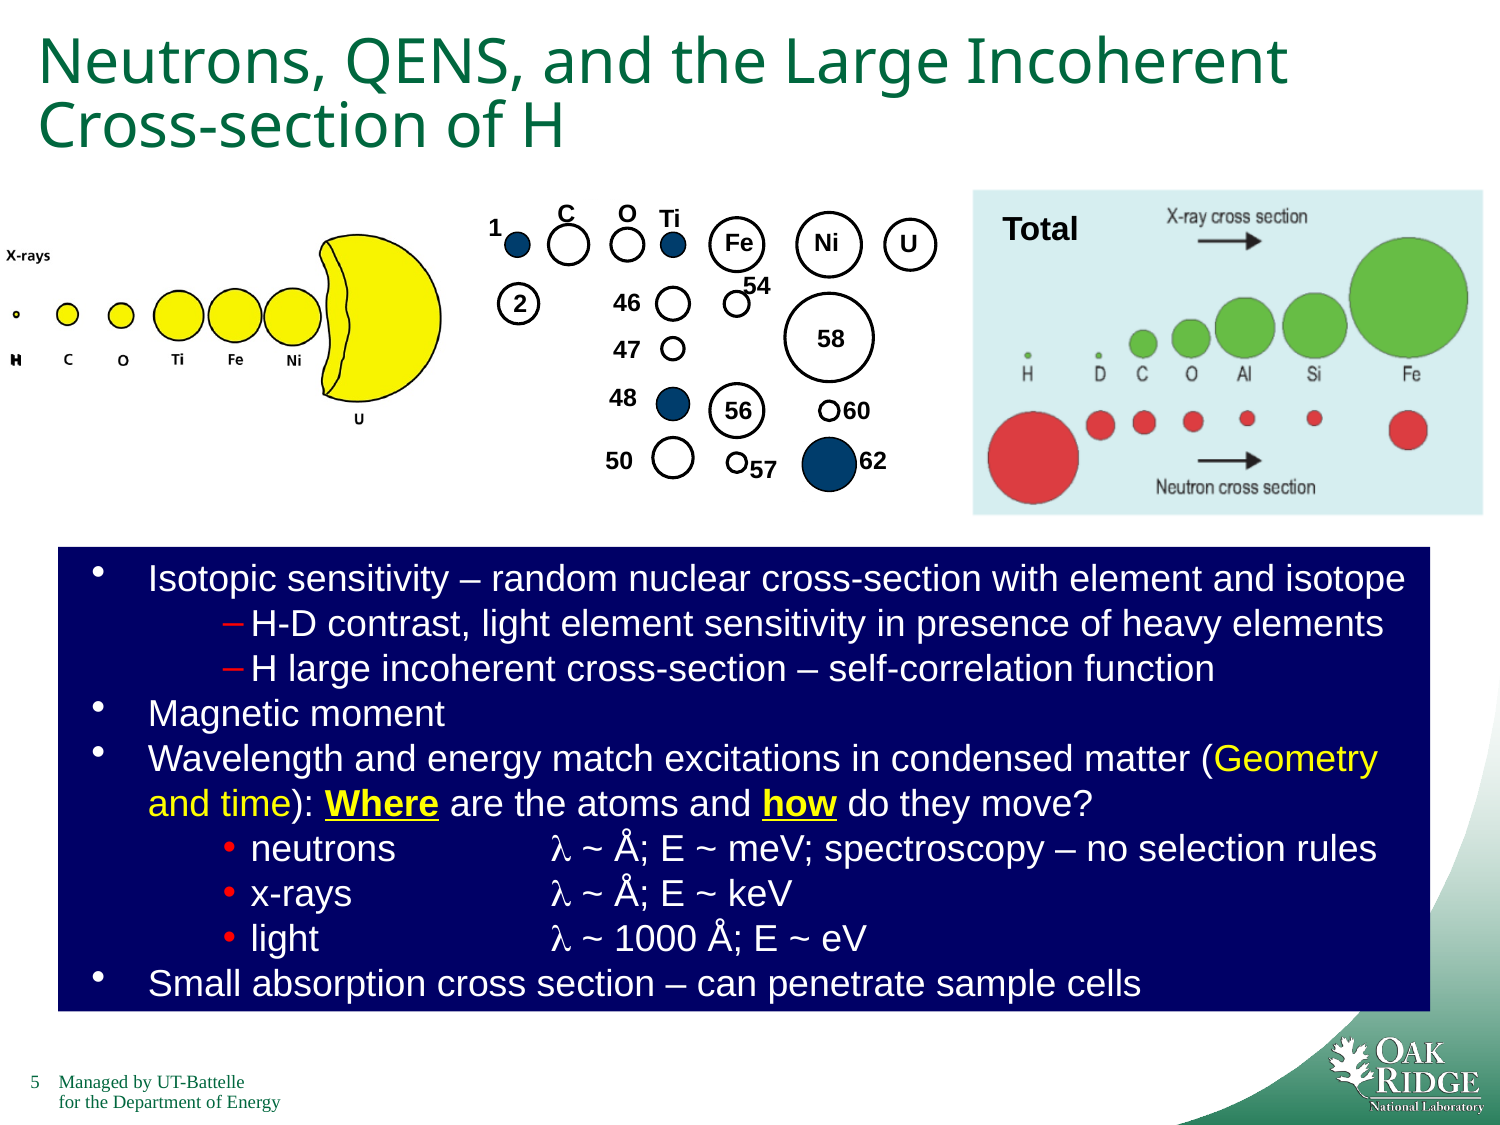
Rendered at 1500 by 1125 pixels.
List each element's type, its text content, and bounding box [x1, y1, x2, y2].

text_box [0, 187, 1487, 522]
picture [1318, 1027, 1495, 1119]
title Neutrons, QENS, and the Large Incoherent Cross-section of H [21, 25, 1462, 169]
text_box Isotopic sensitivity – random nuclear cross-section with element and isotope H-D contrast, light element sensitivity in presence of heavy elements H large incoherent cross-section – self-correlation function Magnetic moment Wavelength and energy match excitations in condensed matter (Geometry and time): Where are the atoms and how do they move? neutrons l ~ Å; E ~ meV; spectroscopy – no selection rules x-rays l ~ Å; E ~ keV light l ~ 1000 Å; E ~ eV Small absorption cross section – can penetrate sample cells [58, 546, 1431, 1012]
